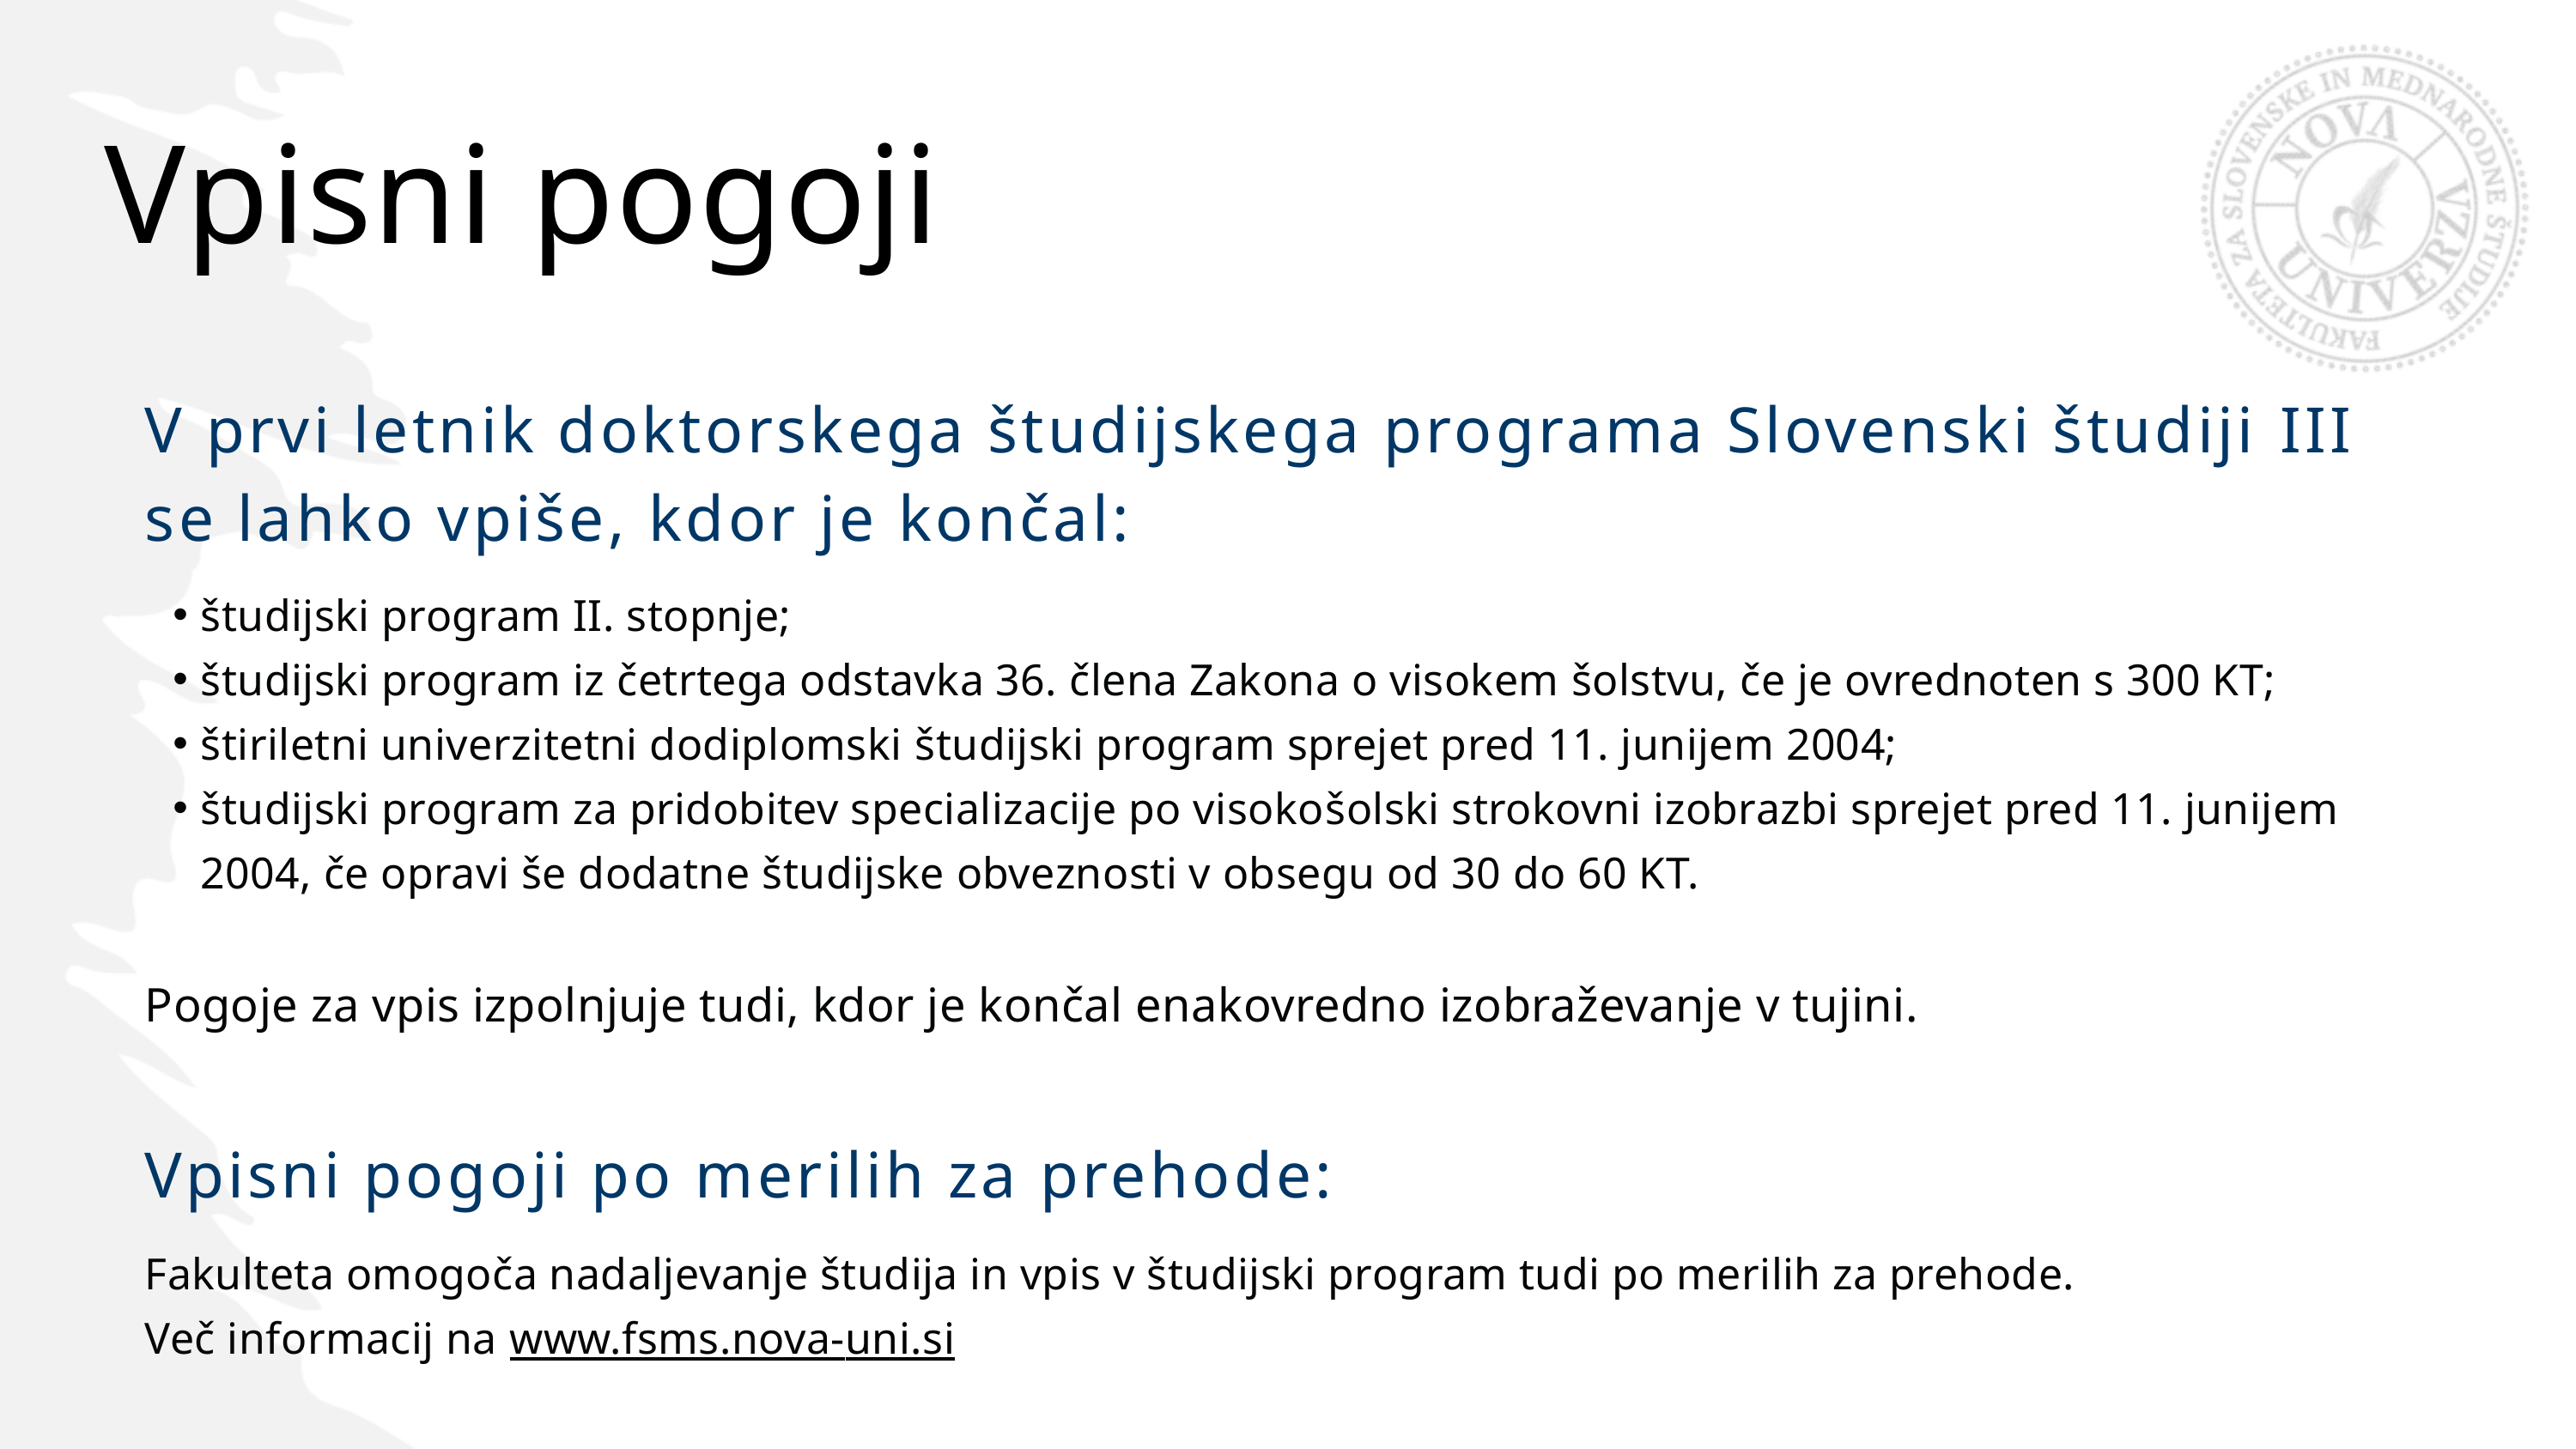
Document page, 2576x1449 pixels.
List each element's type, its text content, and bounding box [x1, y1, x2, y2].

text_box Vpisni pogoji [104, 107, 2224, 271]
picture [0, 0, 2576, 1449]
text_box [144, 378, 2432, 1036]
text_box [144, 1131, 2432, 1359]
